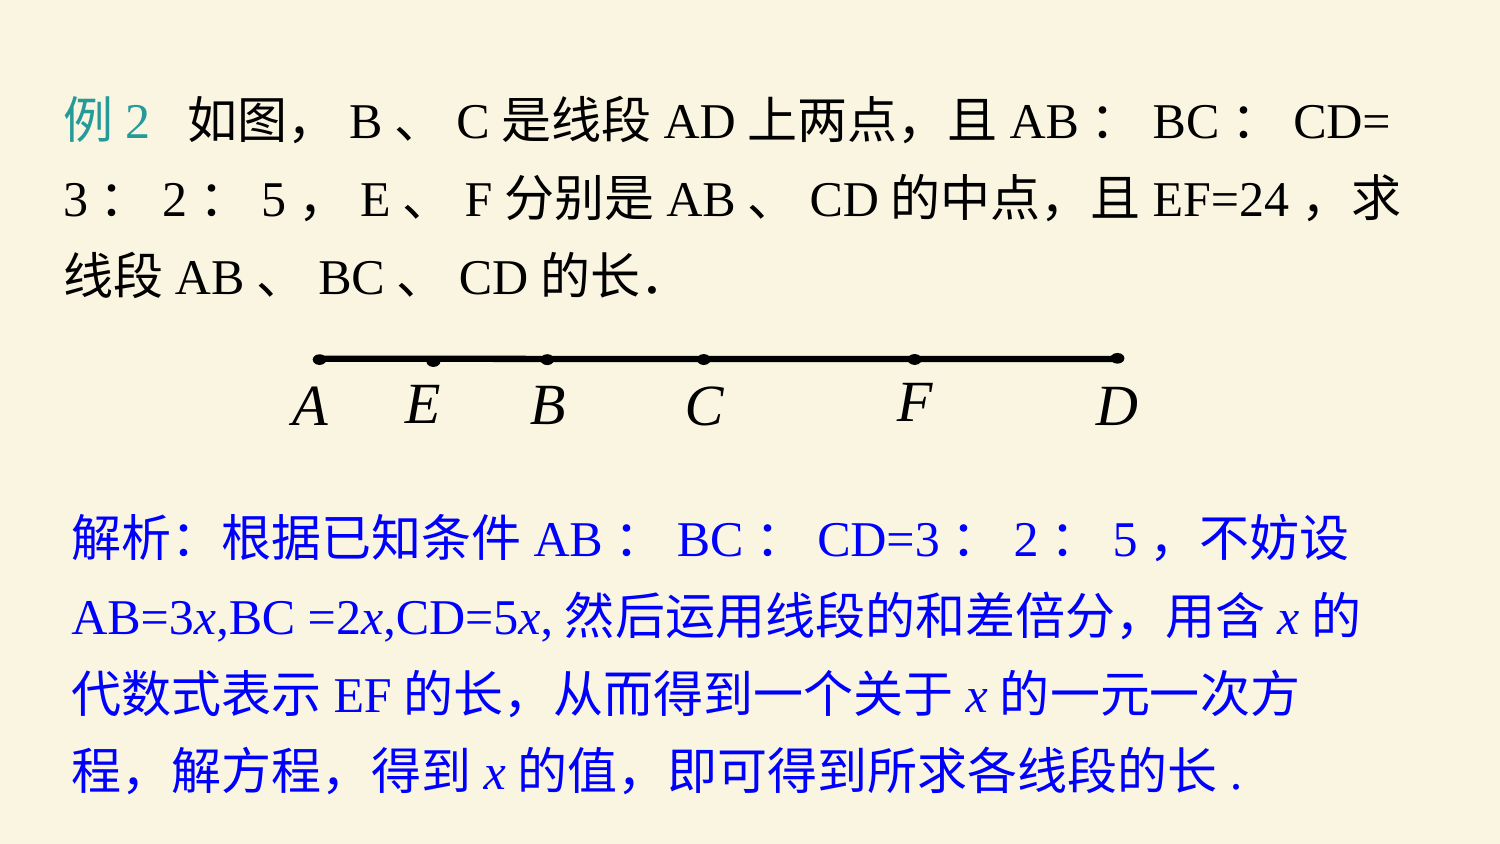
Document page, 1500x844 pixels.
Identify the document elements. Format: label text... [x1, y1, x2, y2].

text_box 例2 如图，B、C是线段AD上两点，且AB：BC：CD= 3：2：5，E、F分别是AB、CD的中点，且EF=24，求线段AB、BC、CD的长． [48, 62, 1452, 312]
text_box 解析：根据已知条件AB：BC：CD=3：2：5，不妨设AB=3x,BC =2x,CD=5x,然后运用线段的和差倍分，用含x的代数式表示EF的长，从而得到一个关于x的一元一次方程，解方程，得到x的值，即可得到所求各线段的长. [56, 480, 1391, 808]
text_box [267, 353, 1159, 439]
